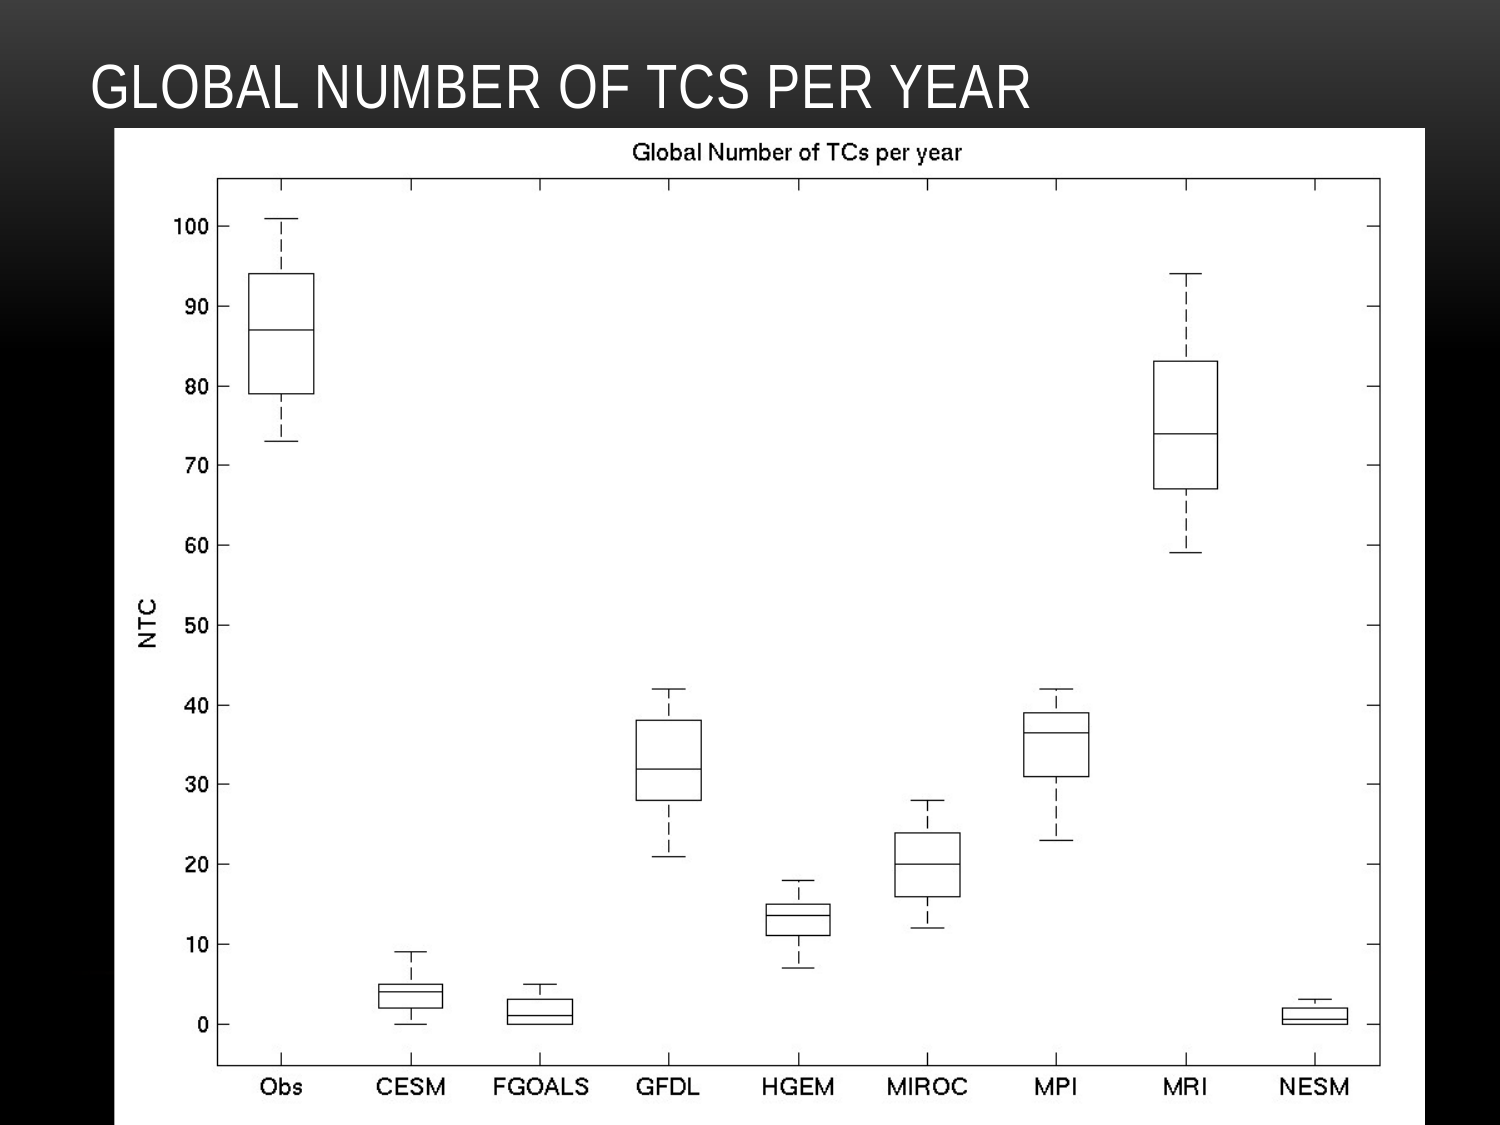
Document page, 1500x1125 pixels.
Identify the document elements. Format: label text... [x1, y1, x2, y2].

title Global Number of TCs per year [75, 21, 1425, 129]
picture [0, 0, 1500, 1125]
